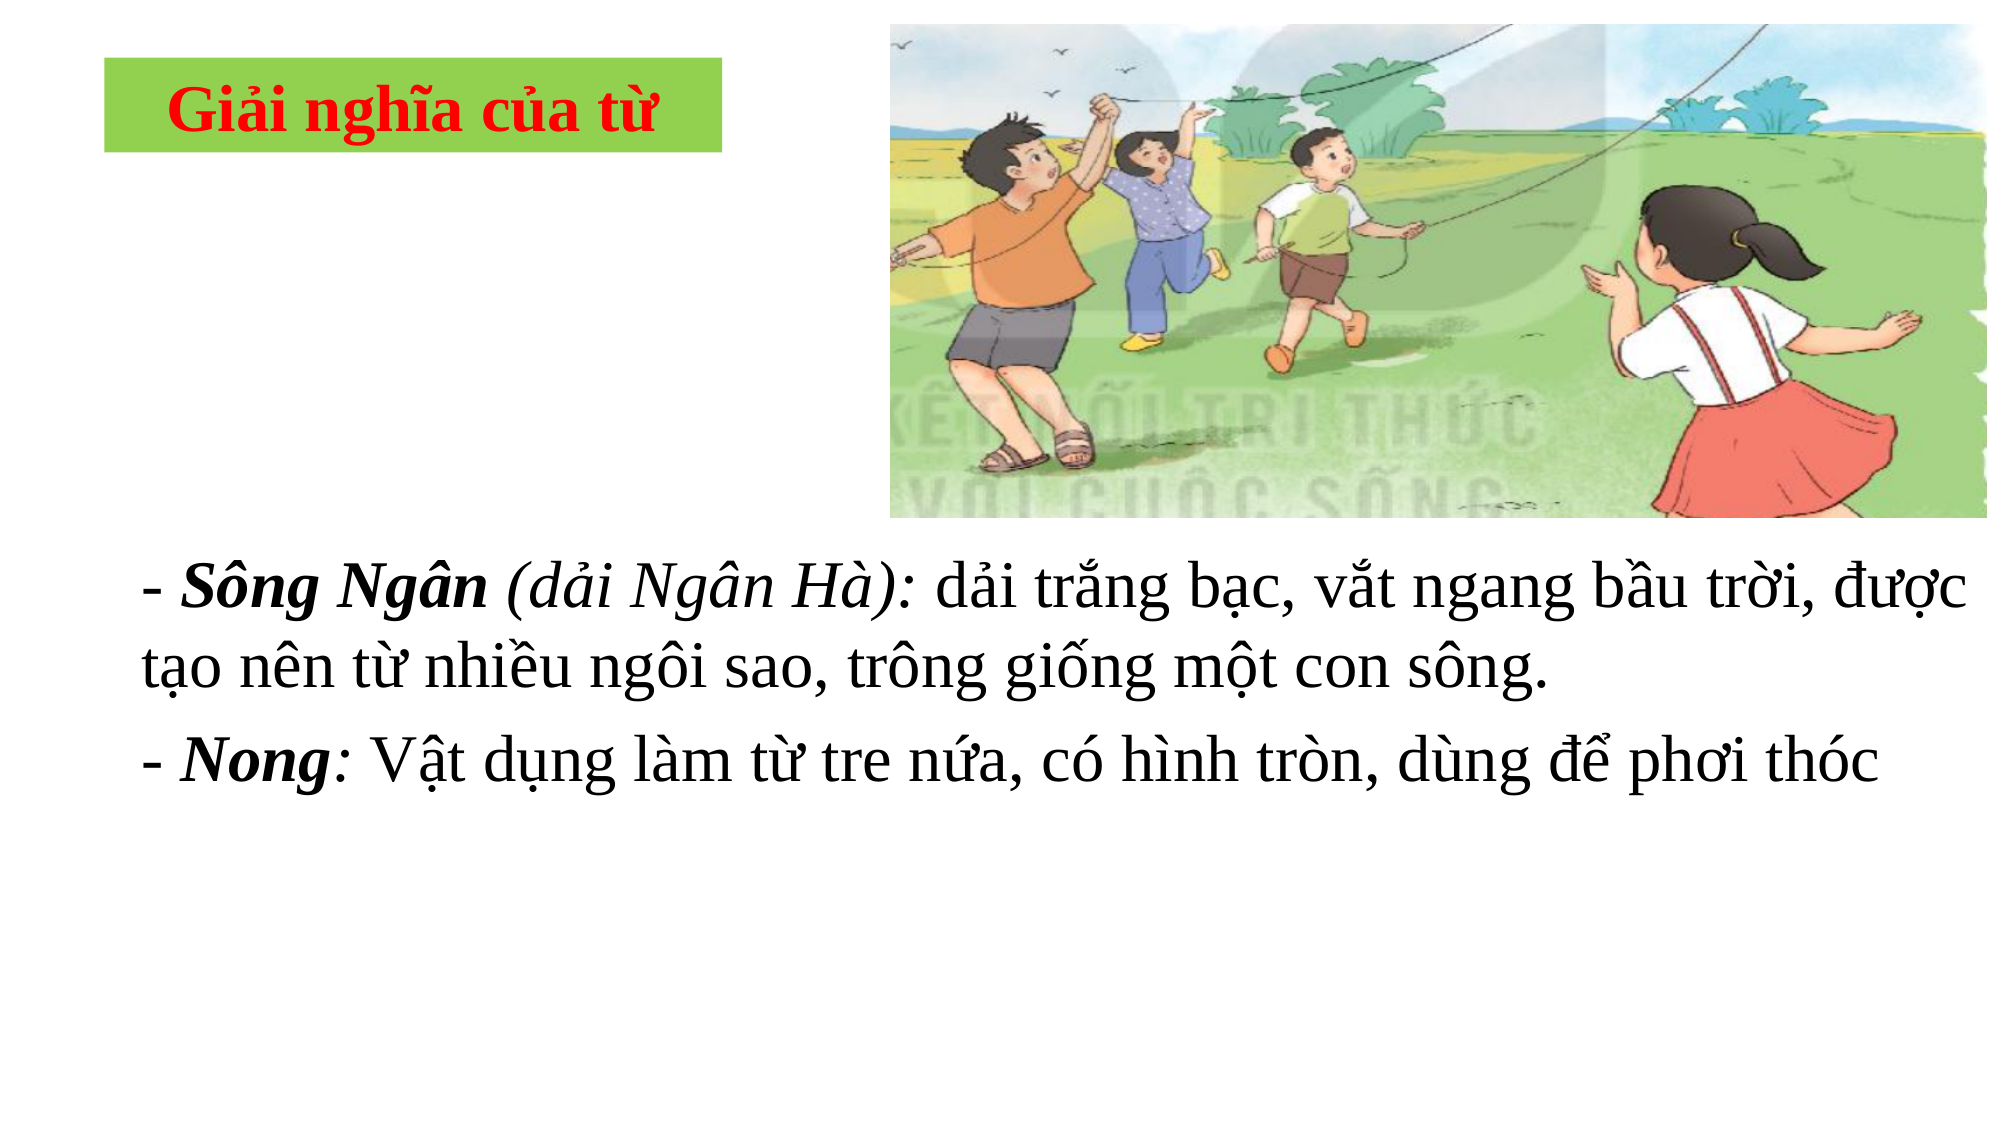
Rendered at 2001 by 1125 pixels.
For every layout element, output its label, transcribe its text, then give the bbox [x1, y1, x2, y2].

text_box Giải nghĩa của từ [104, 57, 723, 153]
list - Sông Ngân (dải Ngân Hà): dải trắng bạc, vắt ngang bầu trời, được tạo nên từ nhiều ngôi sao, trông giống một con sông. - Nong: Vật dụng làm từ tre nứa, có hình tròn, dùng để phơi thóc [126, 533, 1987, 937]
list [890, 24, 1987, 518]
